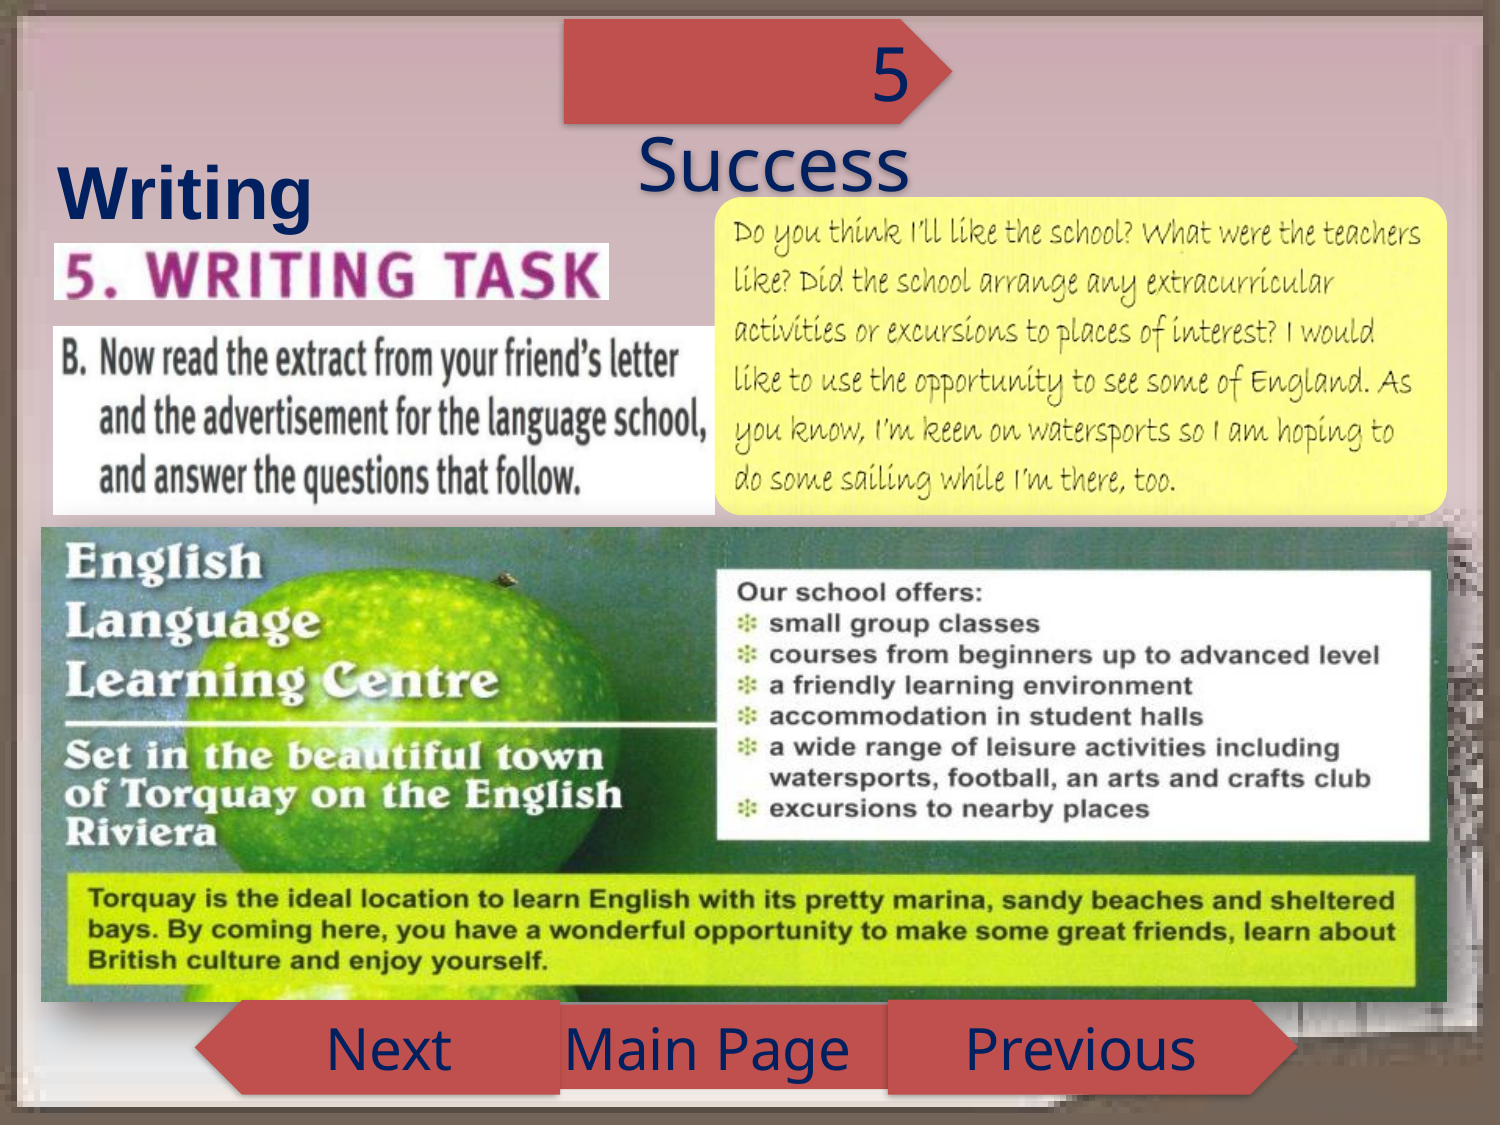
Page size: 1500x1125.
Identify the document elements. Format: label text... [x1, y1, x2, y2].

text_box 5 Success [563, 19, 953, 124]
picture [0, 0, 1500, 1125]
text_box Writing [42, 137, 330, 243]
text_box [194, 999, 1299, 1095]
